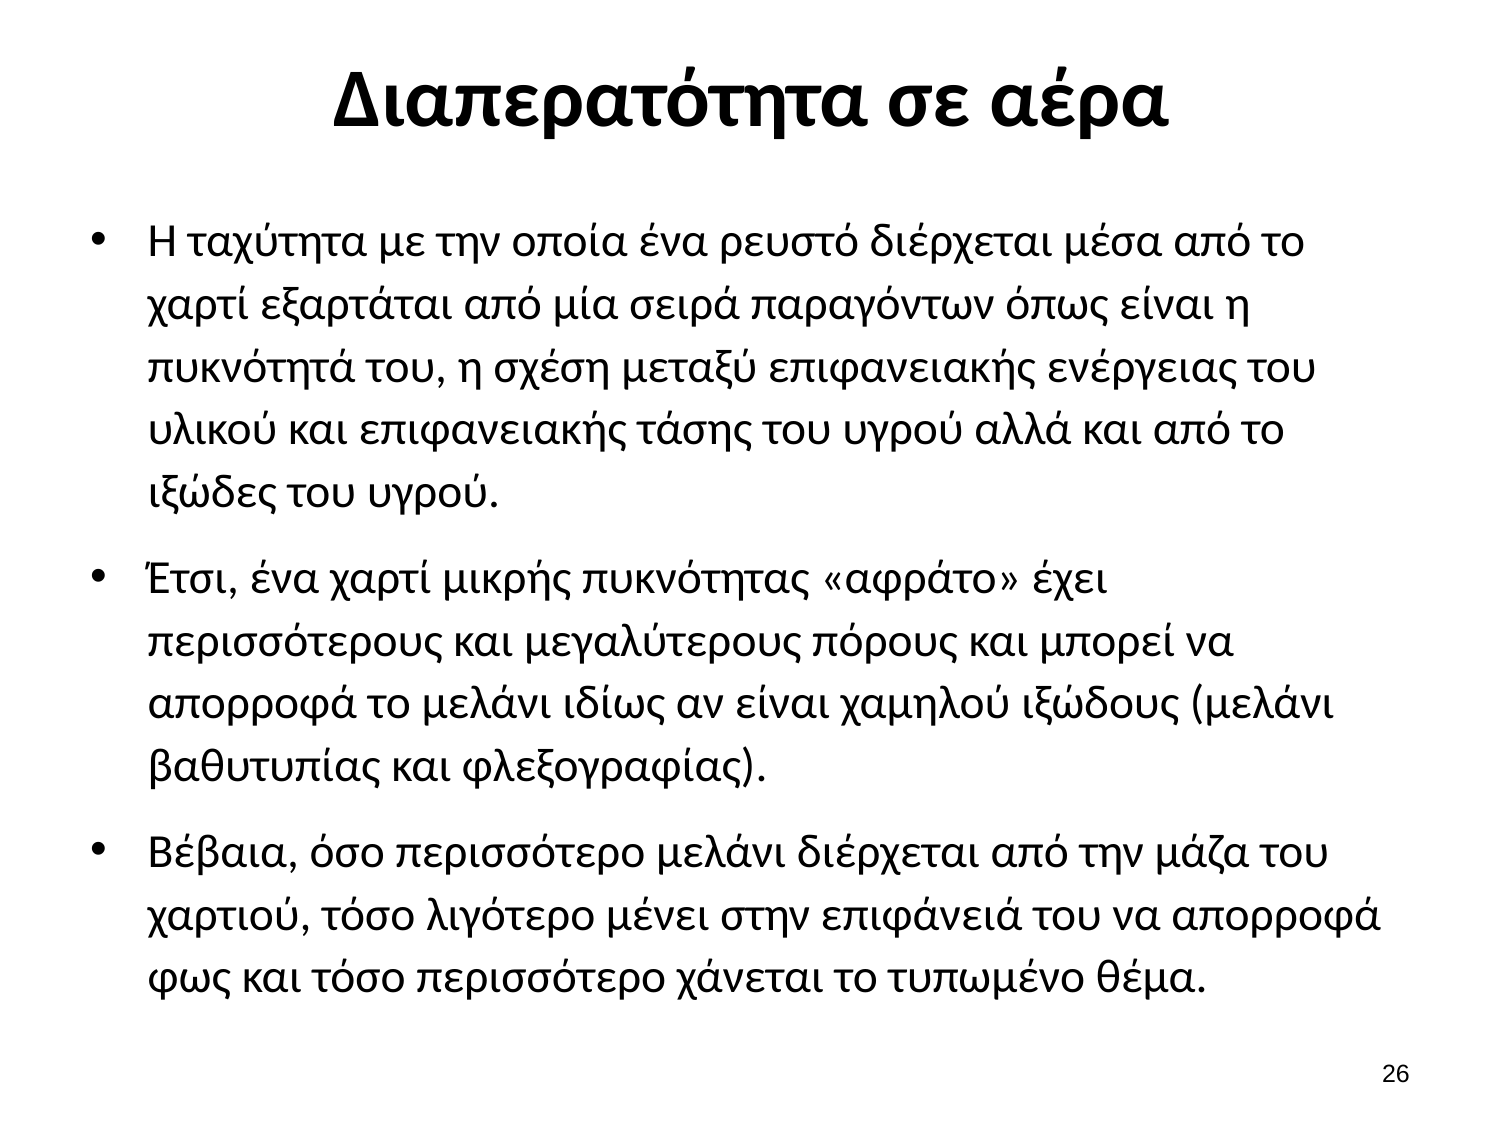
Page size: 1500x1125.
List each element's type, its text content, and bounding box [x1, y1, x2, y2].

title Διαπερατότητα σε αέρα [76, 19, 1427, 169]
slide_number 25 [1074, 1042, 1425, 1103]
list Η ταχύτητα με την οποία ένα ρευστό διέρχεται μέσα από το χαρτί εξαρτάται από μία σειρά παραγόντων όπως είναι η πυκνότητά του, η σχέση μεταξύ επιφανειακής ενέργειας του υλικού και επιφανειακής τάσης του υγρού αλλά και από το ιξώδες του υγρού. Έτσι, ένα χαρτί μικρής πυκνότητας «αφράτο» έχει περισσότερους και μεγαλύτερους πόρους και μπορεί να απορροφά το μελάνι ιδίως αν είναι χαμηλού ιξώδους (μελάνι βαθυτυπίας και φλεξογραφίας). Βέβαια, όσο περισσότερο μελάνι διέρχεται από την μάζα του χαρτιού, τόσο λιγότερο μένει στην επιφάνειά του να απορροφά φως και τόσο περισσότερο χάνεται το τυπωμένο θέμα. [75, 196, 1425, 1024]
